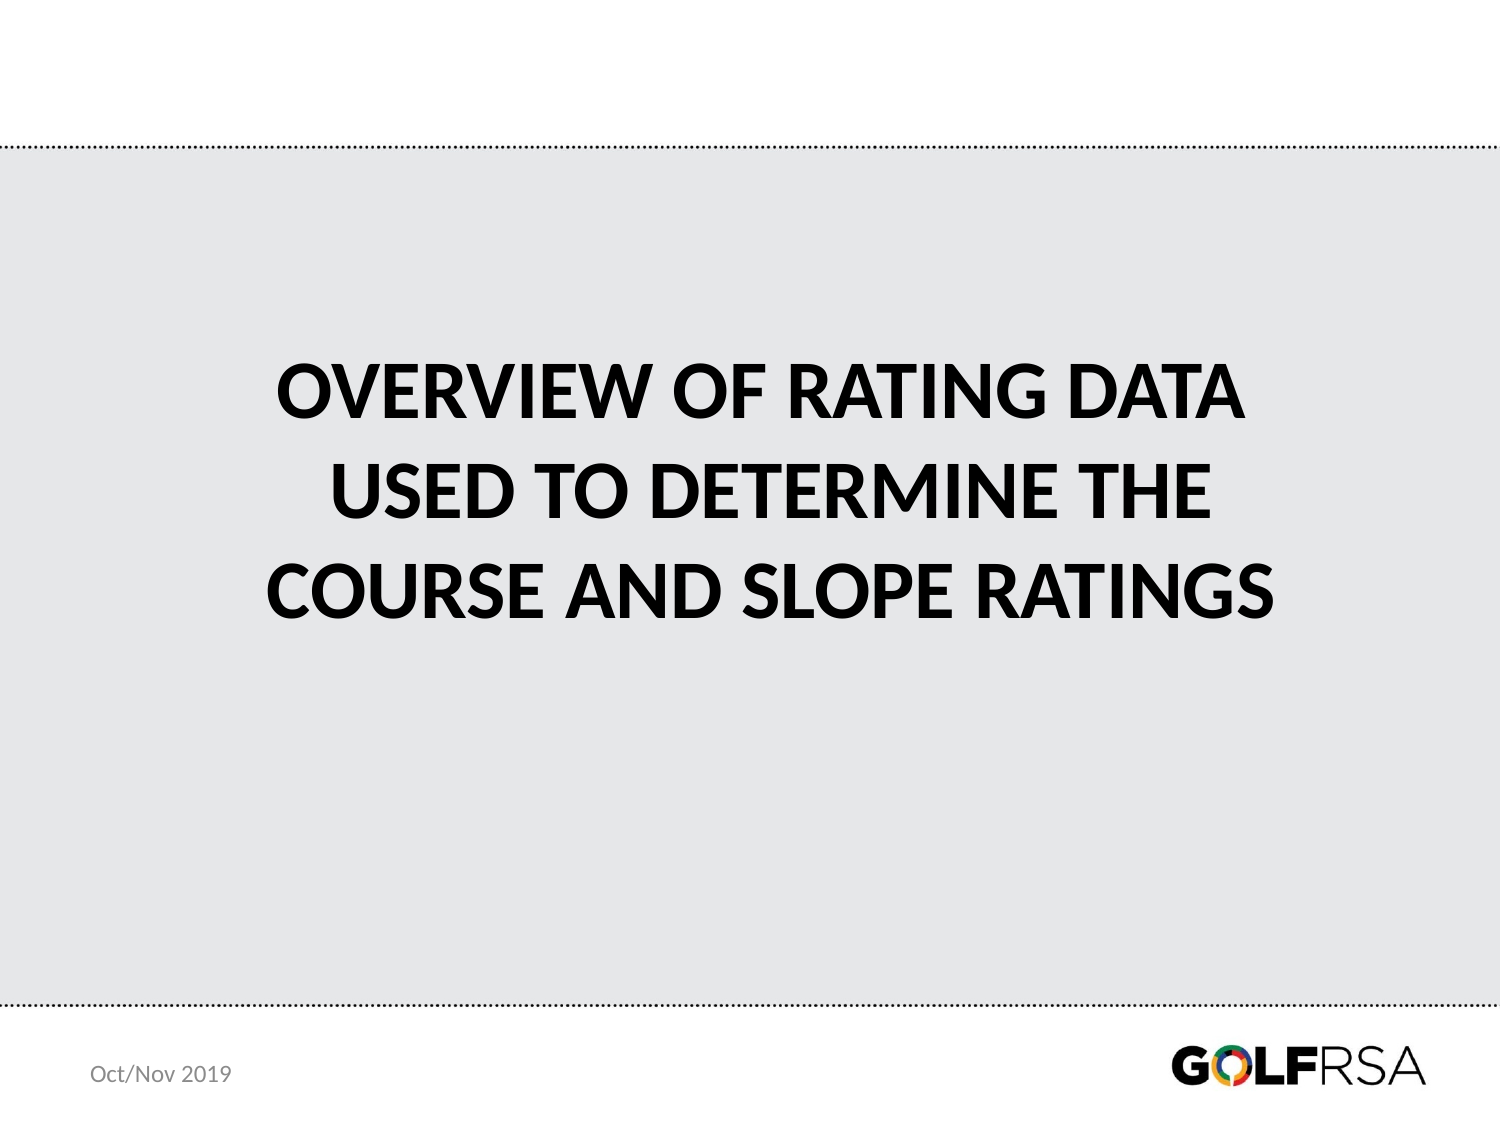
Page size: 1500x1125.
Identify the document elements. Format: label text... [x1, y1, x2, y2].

title Overview of rating data used to determine THE course and slope ratings [82, 328, 1442, 715]
picture [0, 0, 1500, 1125]
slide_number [75, 1042, 425, 1103]
